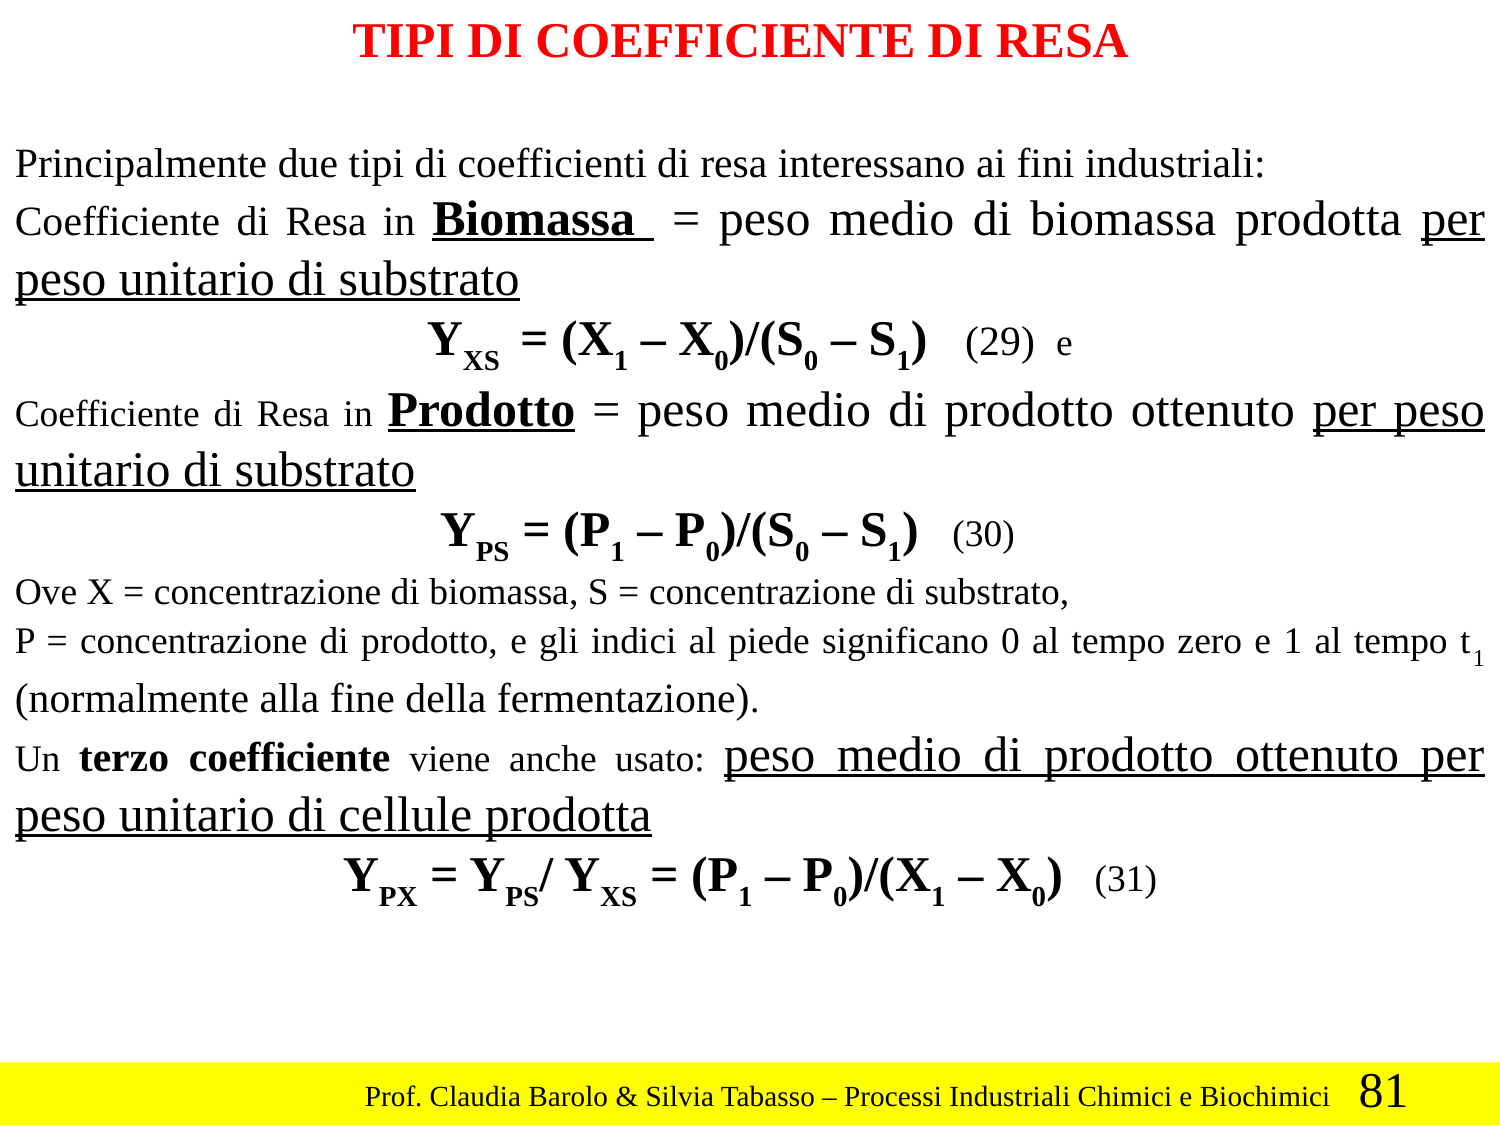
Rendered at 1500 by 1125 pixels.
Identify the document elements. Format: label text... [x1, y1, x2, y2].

text_box 81 [1343, 1049, 1500, 1125]
text_box Principalmente due tipi di coefficienti di resa interessano ai fini industriali: Coefficiente di Resa in Biomassa = peso medio di biomassa prodotta per peso unitario di substrato YXS = (X1 – X0)/(S0 – S1) (29) e Coefficiente di Resa in Prodotto = peso medio di prodotto ottenuto per peso unitario di substrato YPS = (P1 – P0)/(S0 – S1) (30) Ove X = concentrazione di biomassa, S = concentrazione di substrato, P = concentrazione di prodotto, e gli indici al piede significano 0 al tempo zero e 1 al tempo t1 (normalmente alla fine della fermentazione). Un terzo coefficiente viene anche usato: peso medio di prodotto ottenuto per peso unitario di cellule prodotta YPX = YPS/ YXS = (P1 – P0)/(X1 – X0) (31) [0, 127, 1500, 920]
text_box TIPI DI COEFFICIENTE DI RESA [337, 0, 1145, 75]
